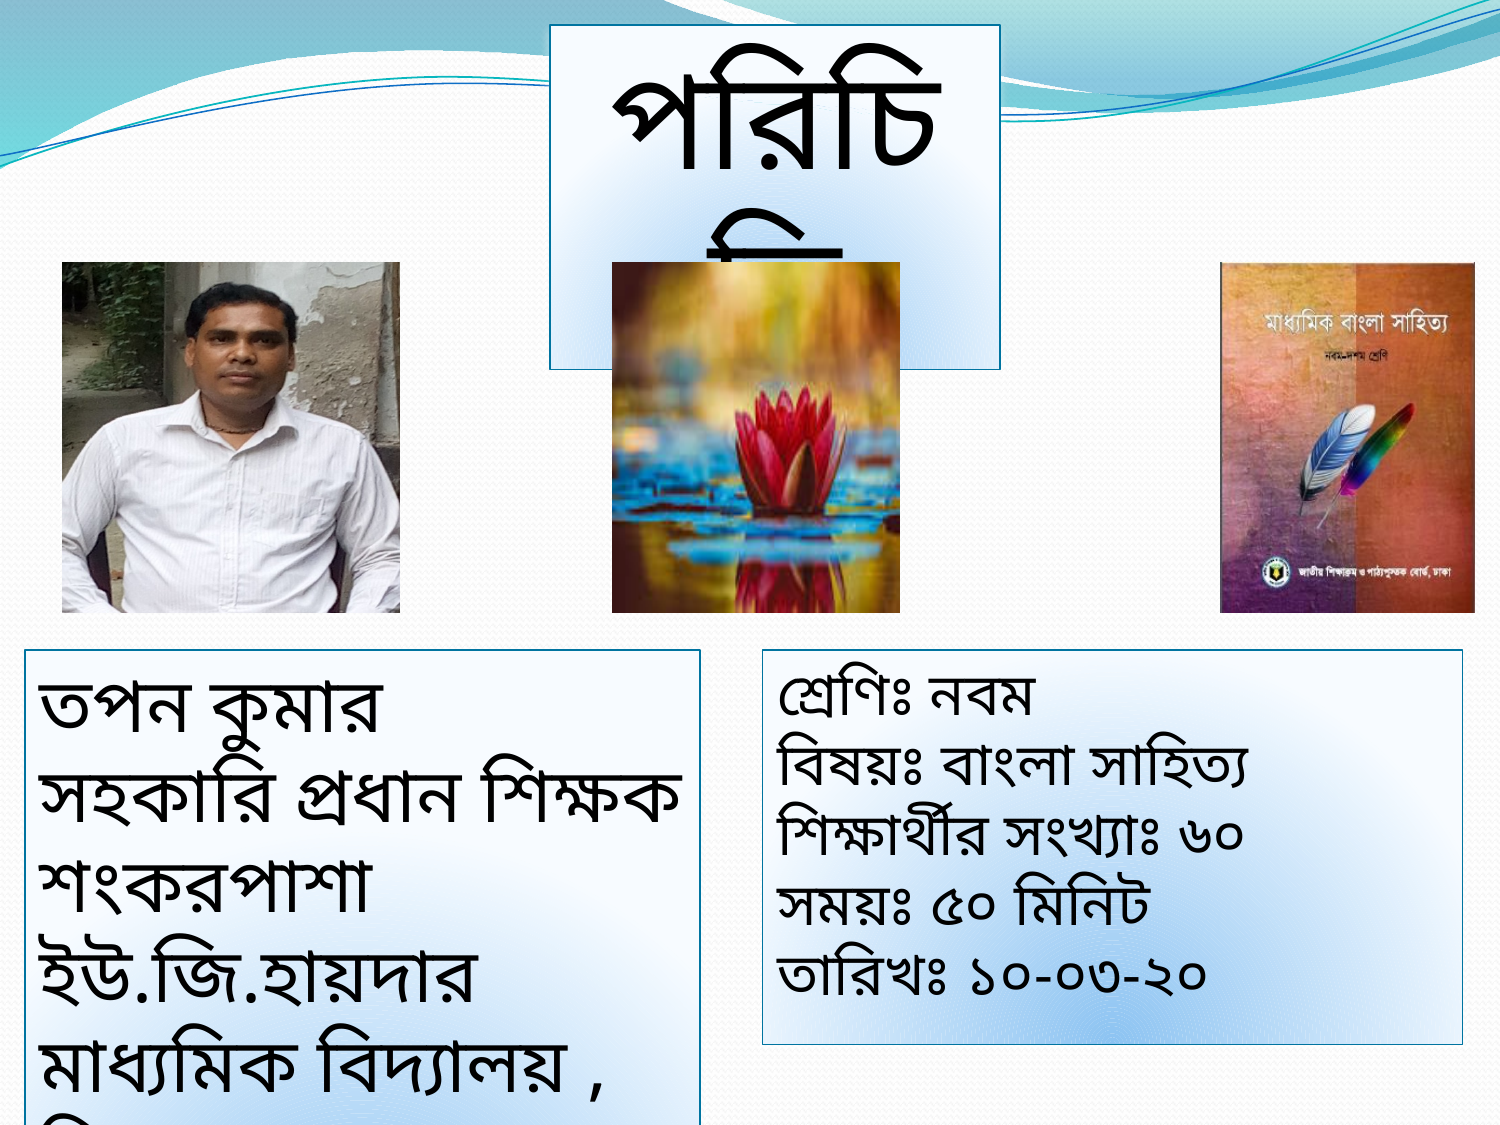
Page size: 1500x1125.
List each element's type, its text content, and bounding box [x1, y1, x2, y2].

text_box [901, 264, 907, 370]
picture [1220, 262, 1476, 613]
text_box পরিচিতি [549, 24, 1001, 370]
text_box তপন কুমার সহকারি প্রধান শিক্ষক শংকরপাশা ইউ.জি.হায়দার মাধ্যমিক বিদ্যালয় , পিরোজপুর সদর,পিরোজপুর [24, 649, 701, 1125]
picture [612, 262, 901, 613]
picture [62, 262, 401, 613]
text_box শ্রেণিঃ নবম বিষয়ঃ বাংলা সাহিত্য শিক্ষার্থীর সংখ্যাঃ ৬০ সময়ঃ ৫০ মিনিট তারিখঃ ১০-০৩-২০ [762, 649, 1463, 1045]
text_box [605, 263, 612, 370]
